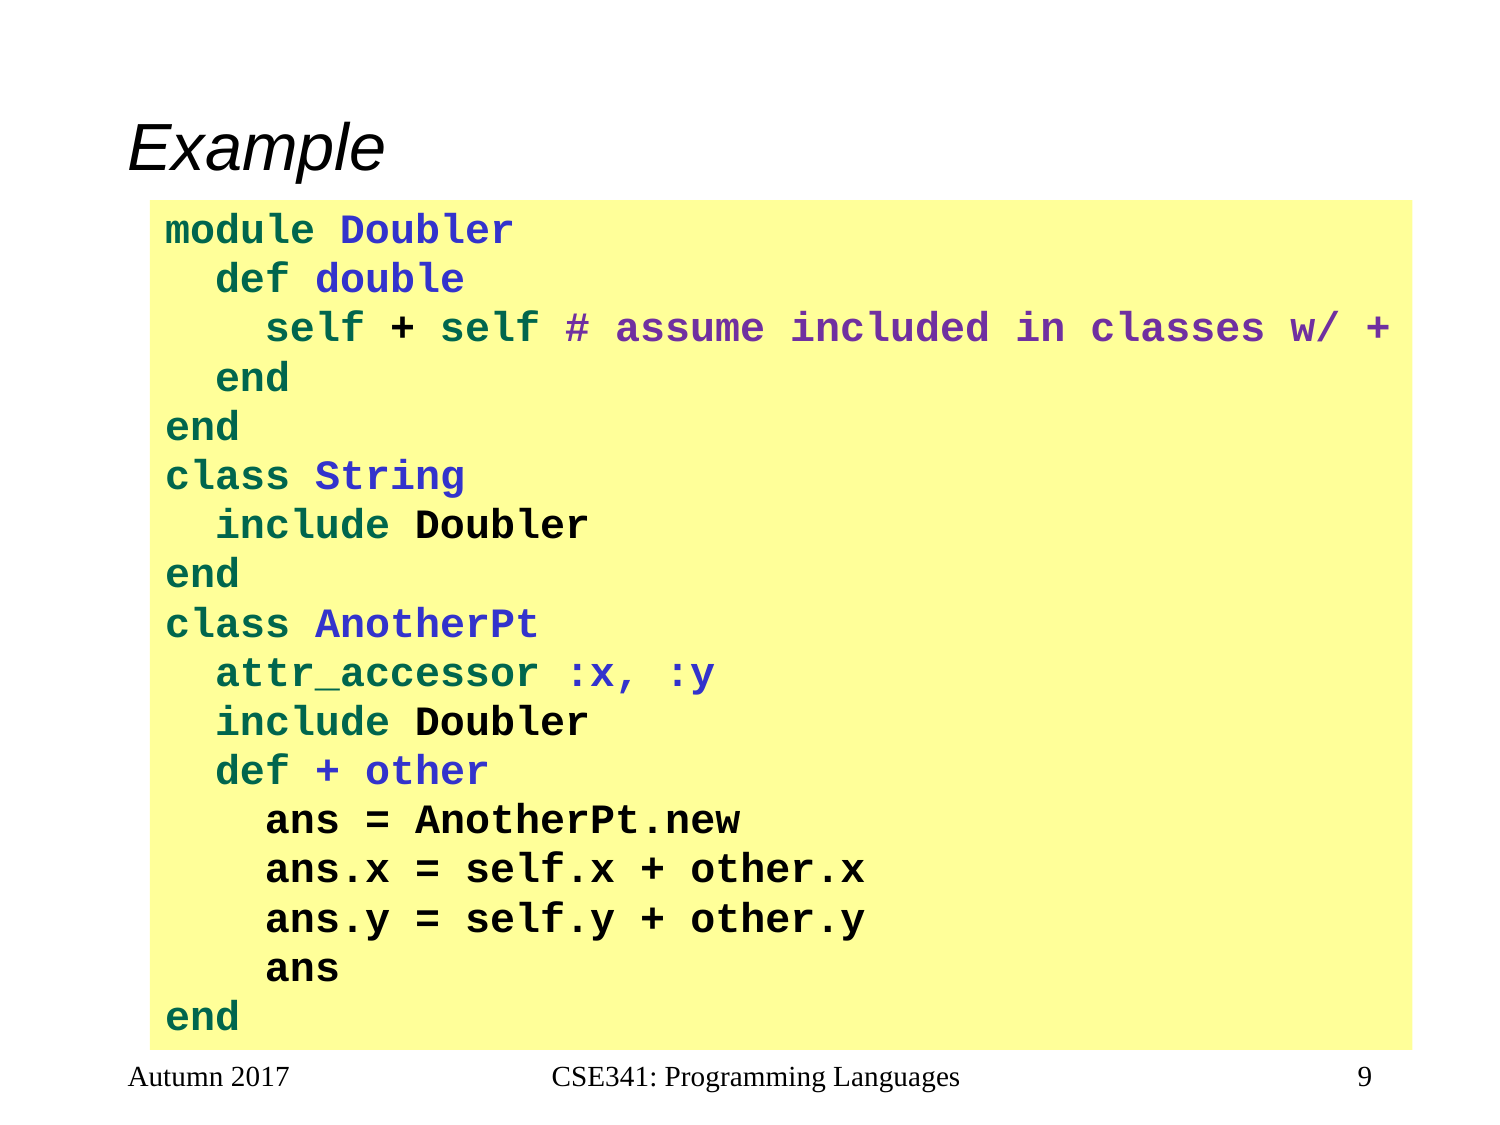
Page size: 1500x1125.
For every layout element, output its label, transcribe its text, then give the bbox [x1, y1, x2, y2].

slide_number Autumn 2017 [112, 1049, 426, 1125]
footer CSE341: Programming Languages [474, 1050, 1038, 1125]
title Example [112, 49, 1388, 238]
text_box module Doubler def double self + self # assume included in classes w/ + end end class String include Doubler end class AnotherPt attr_accessor :x, :y include Doubler def + other ans = AnotherPt.new ans.x = self.x + other.x ans.y = self.y + other.y ans end [149, 200, 1413, 1050]
slide_number 9 [1074, 1050, 1388, 1125]
